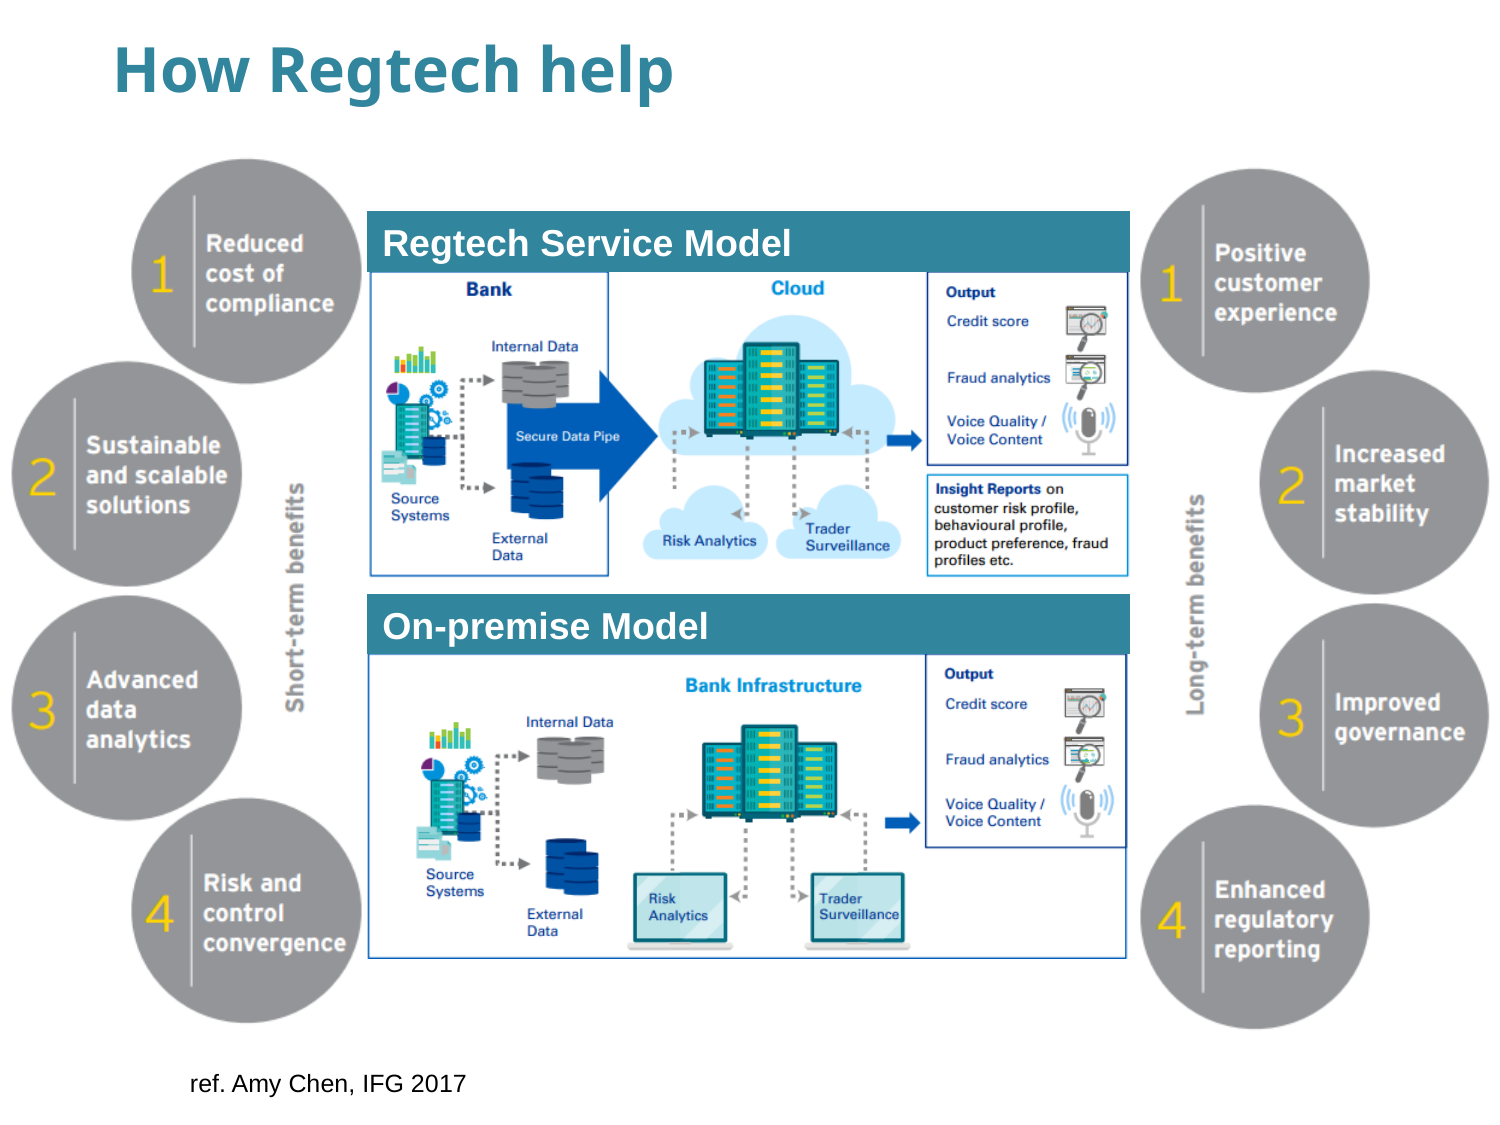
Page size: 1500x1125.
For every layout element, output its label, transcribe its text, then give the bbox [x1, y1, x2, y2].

text_box Regtech Service Model [382, 211, 1127, 266]
picture [0, 144, 1500, 1044]
text_box ref. Amy Chen, IFG 2017 [175, 1059, 483, 1105]
text_box How Regtech help [97, 0, 1392, 145]
text_box On-premise Model [382, 594, 1127, 649]
